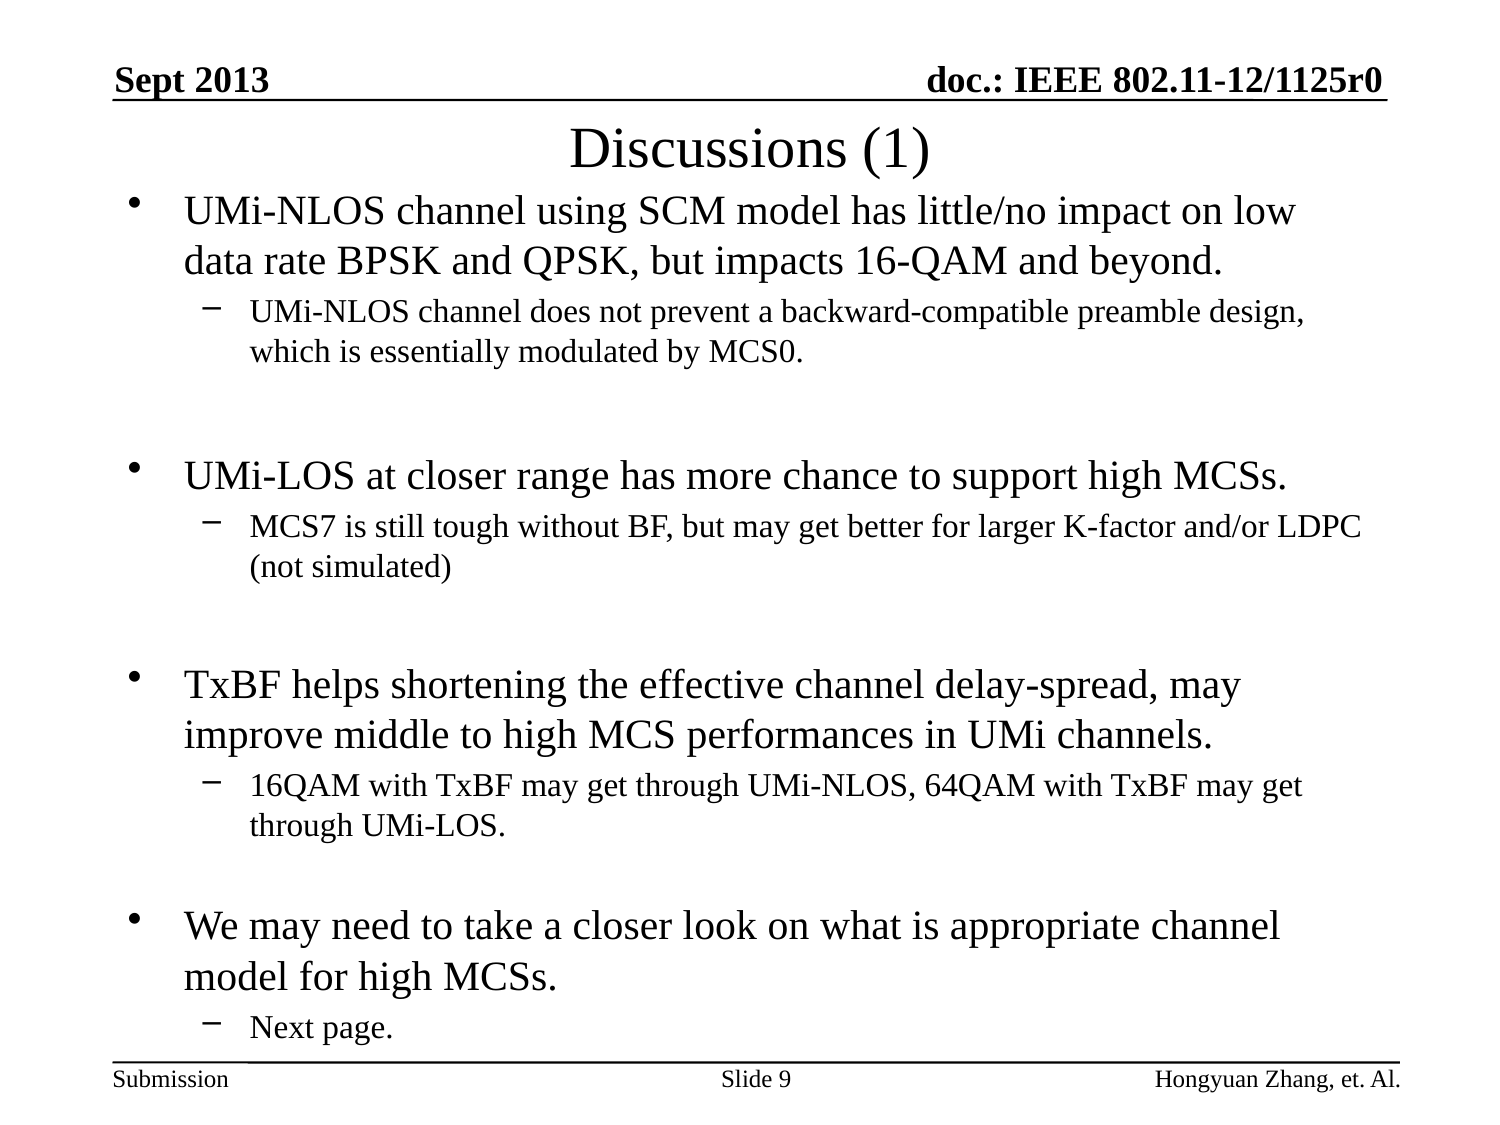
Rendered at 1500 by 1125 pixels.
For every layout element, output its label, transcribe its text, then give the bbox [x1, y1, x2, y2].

title Discussions (1) [112, 112, 1388, 174]
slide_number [114, 54, 272, 101]
list UMi-NLOS channel using SCM model has little/no impact on low data rate BPSK and QPSK, but impacts 16-QAM and beyond. UMi-NLOS channel does not prevent a backward-compatible preamble design, which is essentially modulated by MCS0. UMi-LOS at closer range has more chance to support high MCSs. MCS7 is still tough without BF, but may get better for larger K-factor and/or LDPC (not simulated) TxBF helps shortening the effective channel delay-spread, may improve middle to high MCS performances in UMi channels. 16QAM with TxBF may get through UMi-NLOS, 64QAM with TxBF may get through UMi-LOS. We may need to take a closer look on what is appropriate channel model for high MCSs. Next page. [112, 174, 1388, 851]
slide_number Slide 9 [712, 1062, 800, 1093]
footer Hongyuan Zhang, et. Al. [1151, 1062, 1402, 1093]
